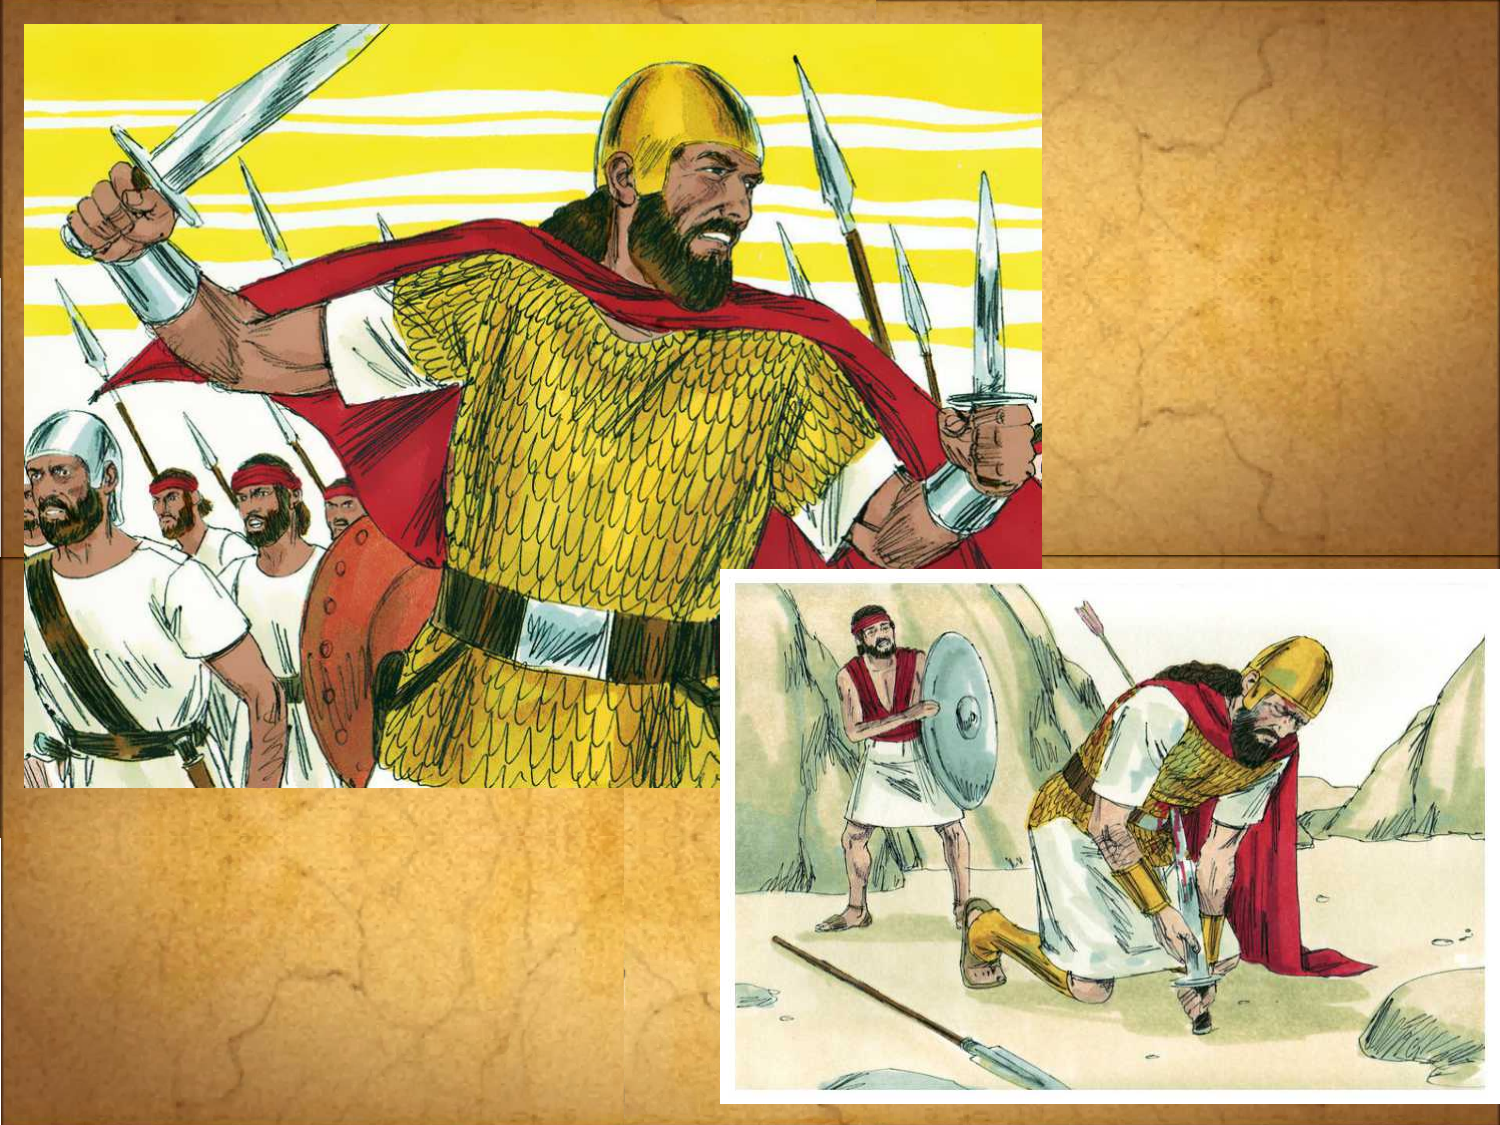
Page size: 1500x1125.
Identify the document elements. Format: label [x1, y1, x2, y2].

text_box [0, 0, 1500, 1125]
picture [24, 24, 1500, 1104]
